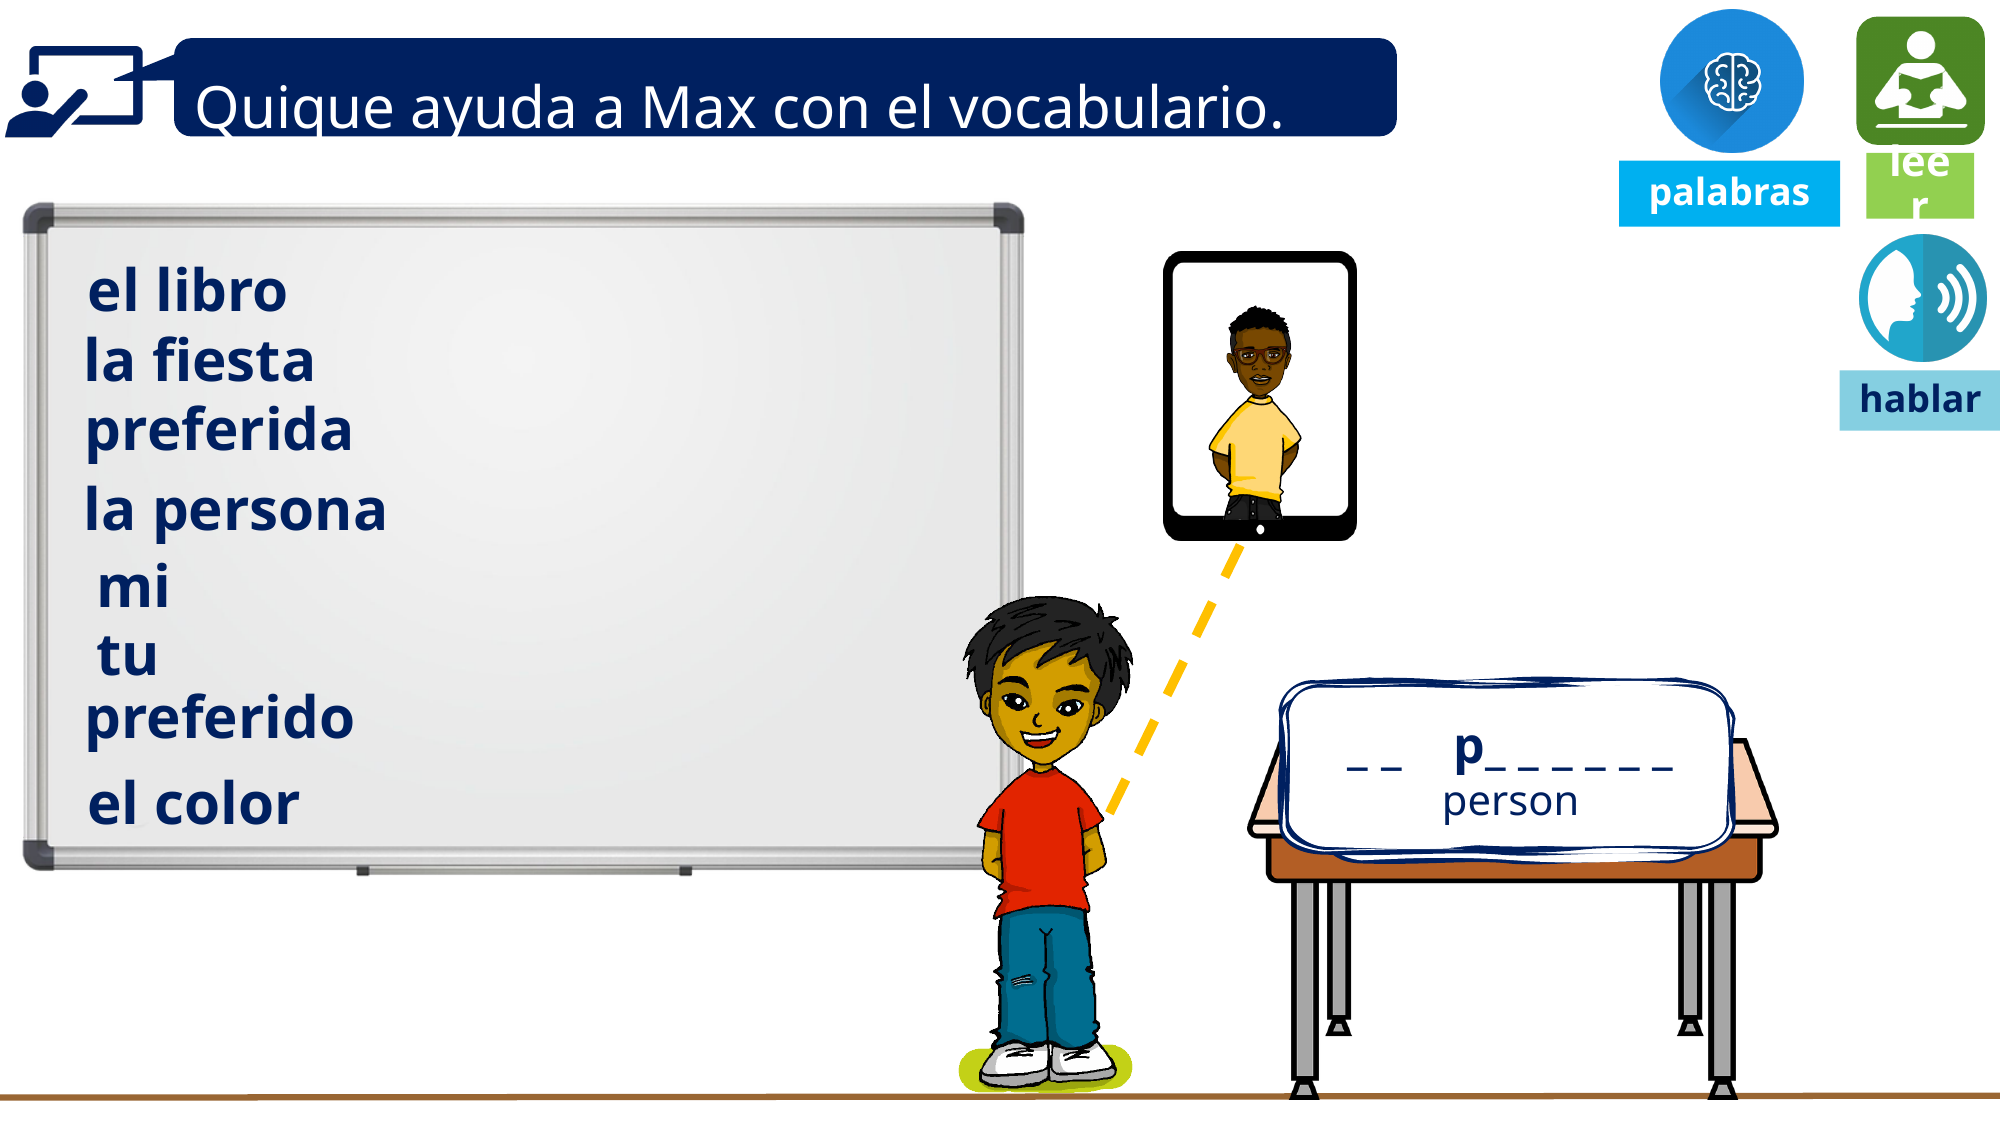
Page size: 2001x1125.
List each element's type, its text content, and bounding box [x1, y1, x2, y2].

text_box leer [1866, 152, 1975, 219]
picture [1660, 9, 1804, 153]
title hablar [1839, 370, 2000, 431]
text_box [1109, 545, 1241, 814]
picture [0, 16, 149, 167]
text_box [1163, 251, 1357, 541]
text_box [1288, 687, 1732, 847]
text_box Quique ayuda a Max con el vocabulario. [149, 38, 1397, 137]
picture [1859, 234, 1987, 362]
picture [1856, 16, 1985, 145]
picture [0, 183, 1138, 1094]
text_box palabras [1619, 160, 1841, 227]
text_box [1316, 852, 1704, 861]
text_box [1254, 683, 1758, 692]
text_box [1247, 692, 1768, 852]
picture [1247, 738, 1779, 1100]
